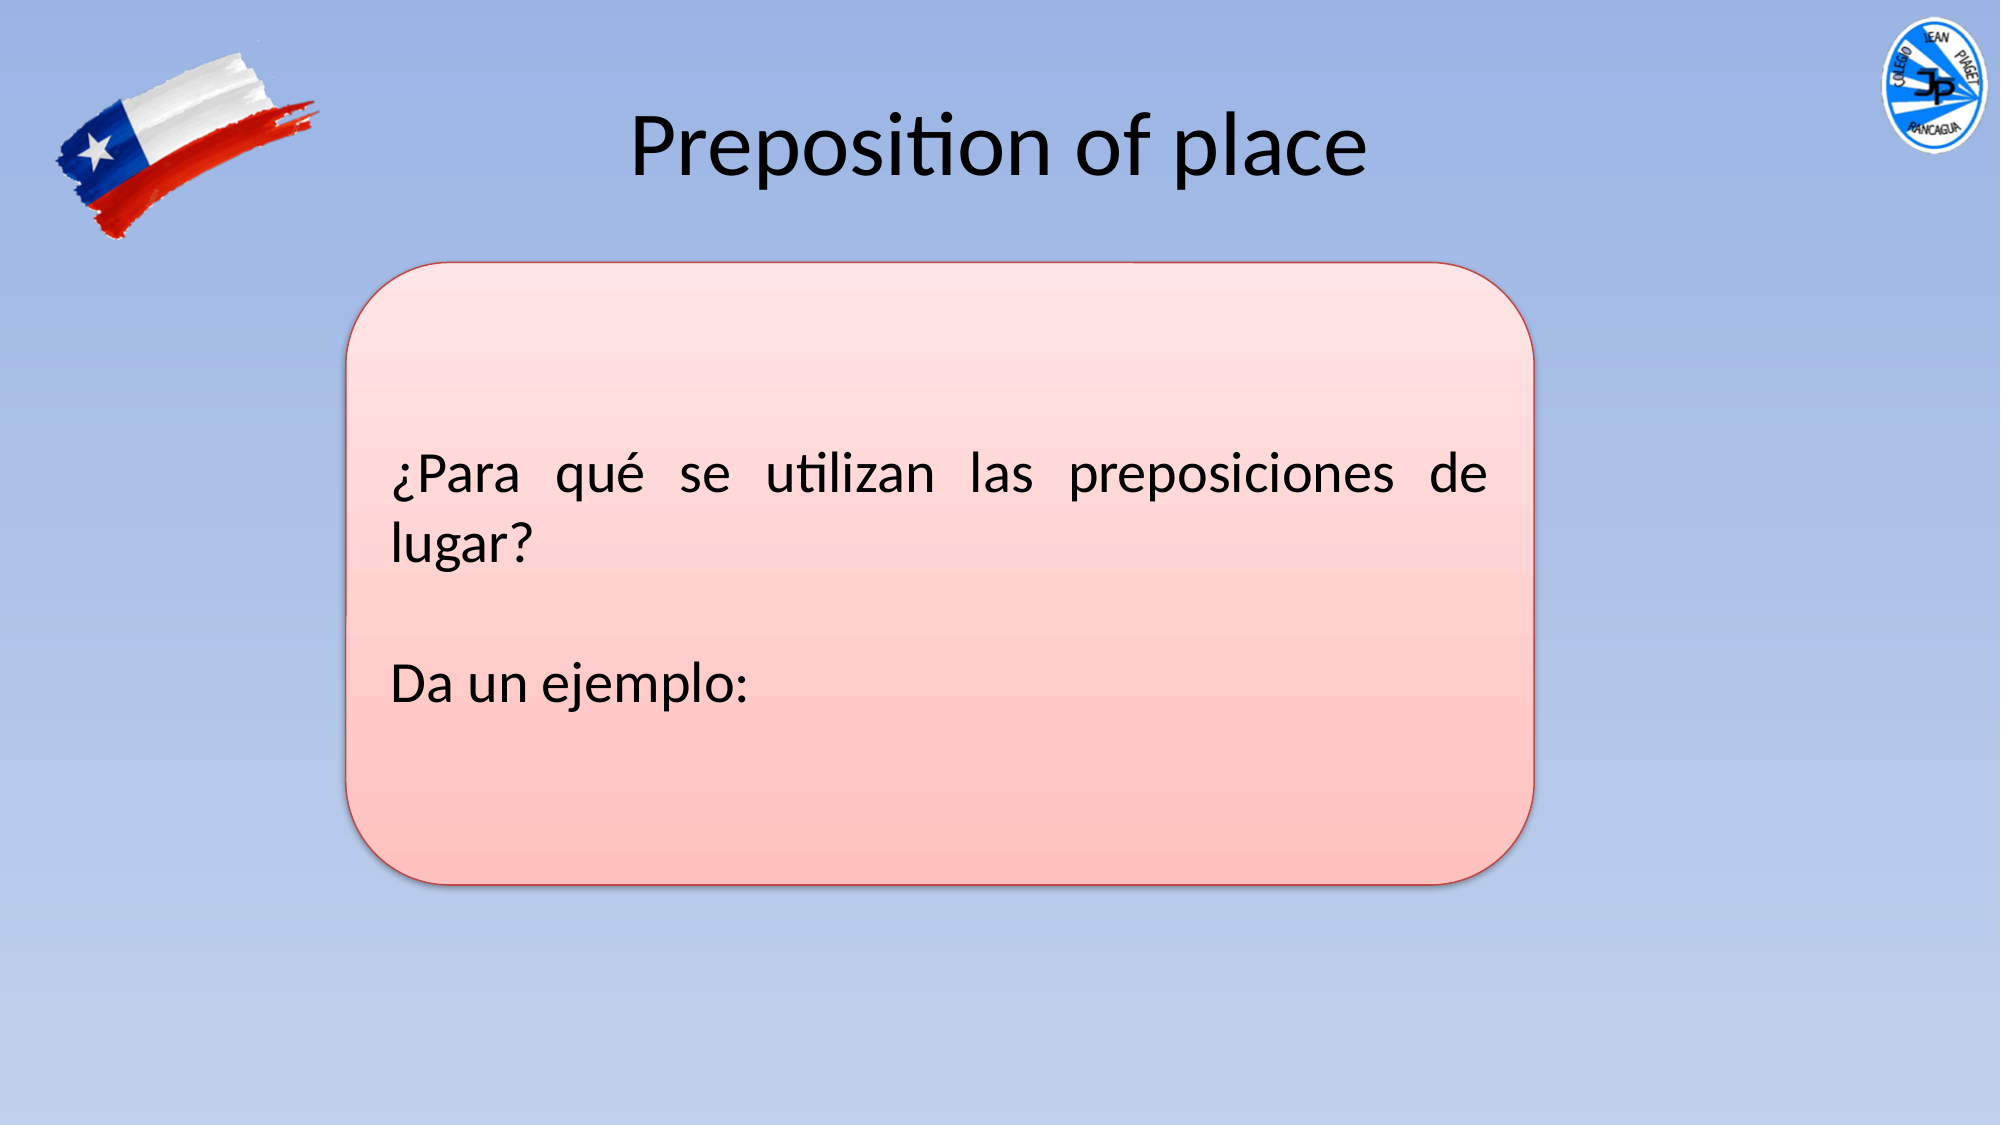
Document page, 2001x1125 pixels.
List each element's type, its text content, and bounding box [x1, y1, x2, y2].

text_box ¿Para qué se utilizan las preposiciones de lugar? Da un ejemplo: [344, 261, 1535, 886]
picture [0, 0, 380, 320]
picture [1856, 14, 2000, 156]
title Preposition of place [383, 45, 1900, 233]
